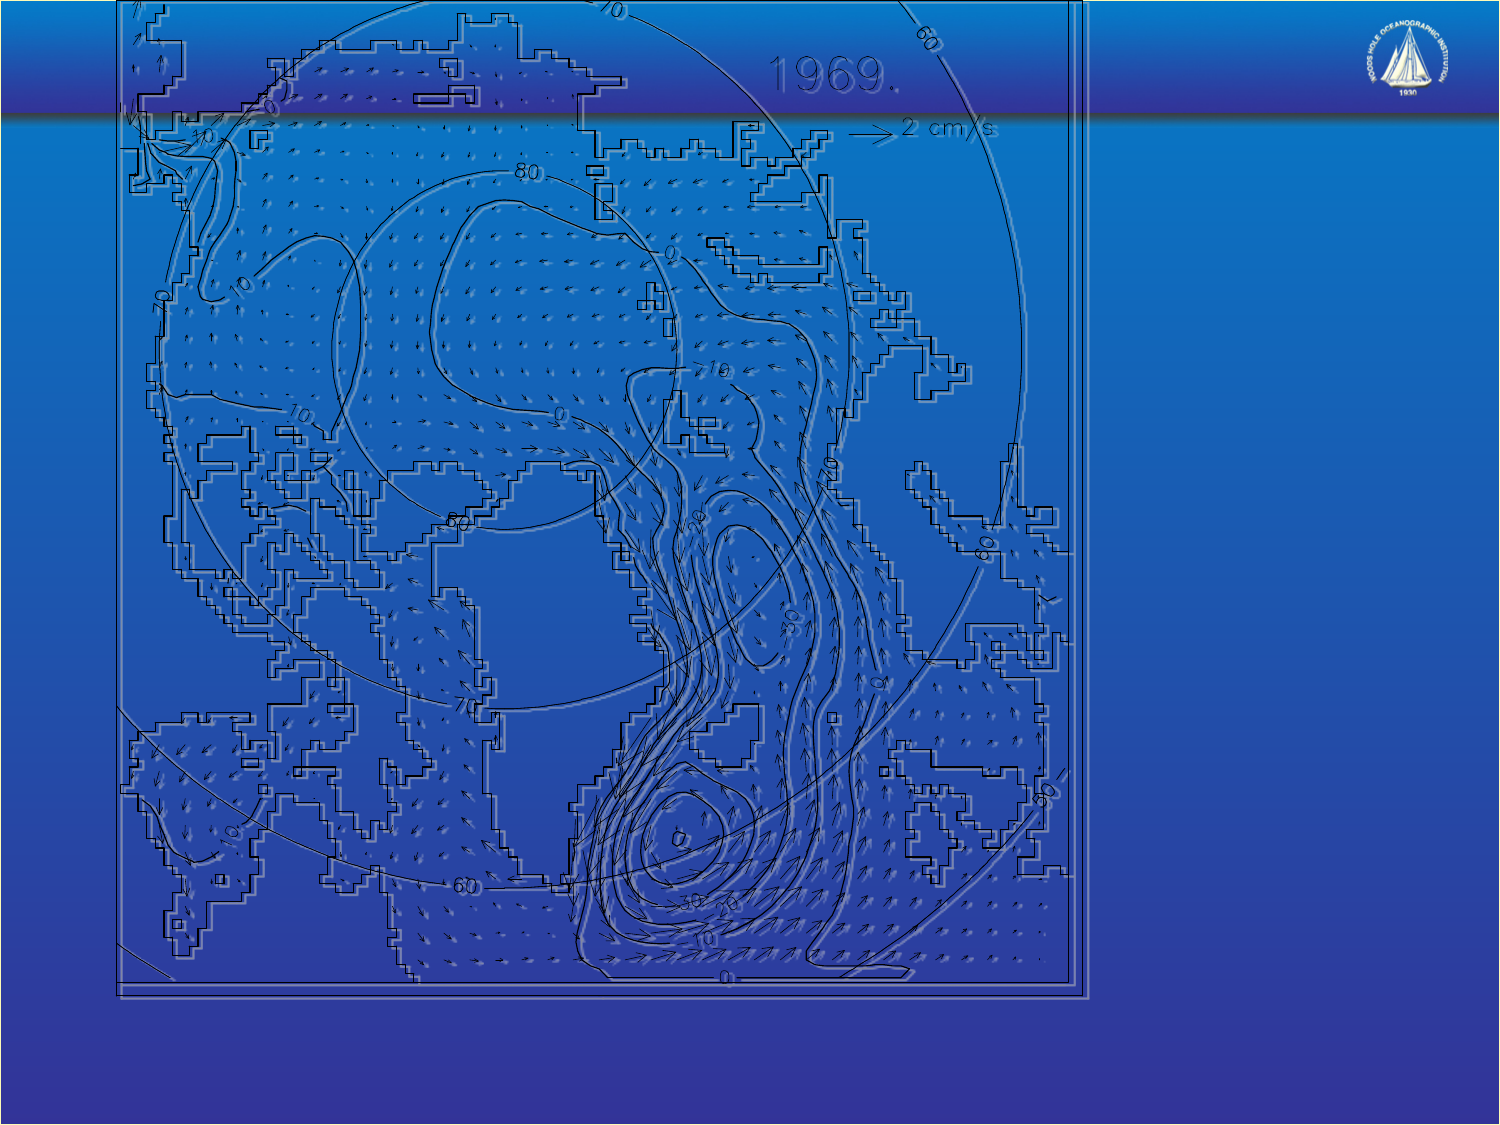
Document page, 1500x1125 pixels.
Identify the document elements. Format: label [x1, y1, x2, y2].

text_box [1164, 0, 1500, 1125]
list [0, 0, 1164, 1125]
